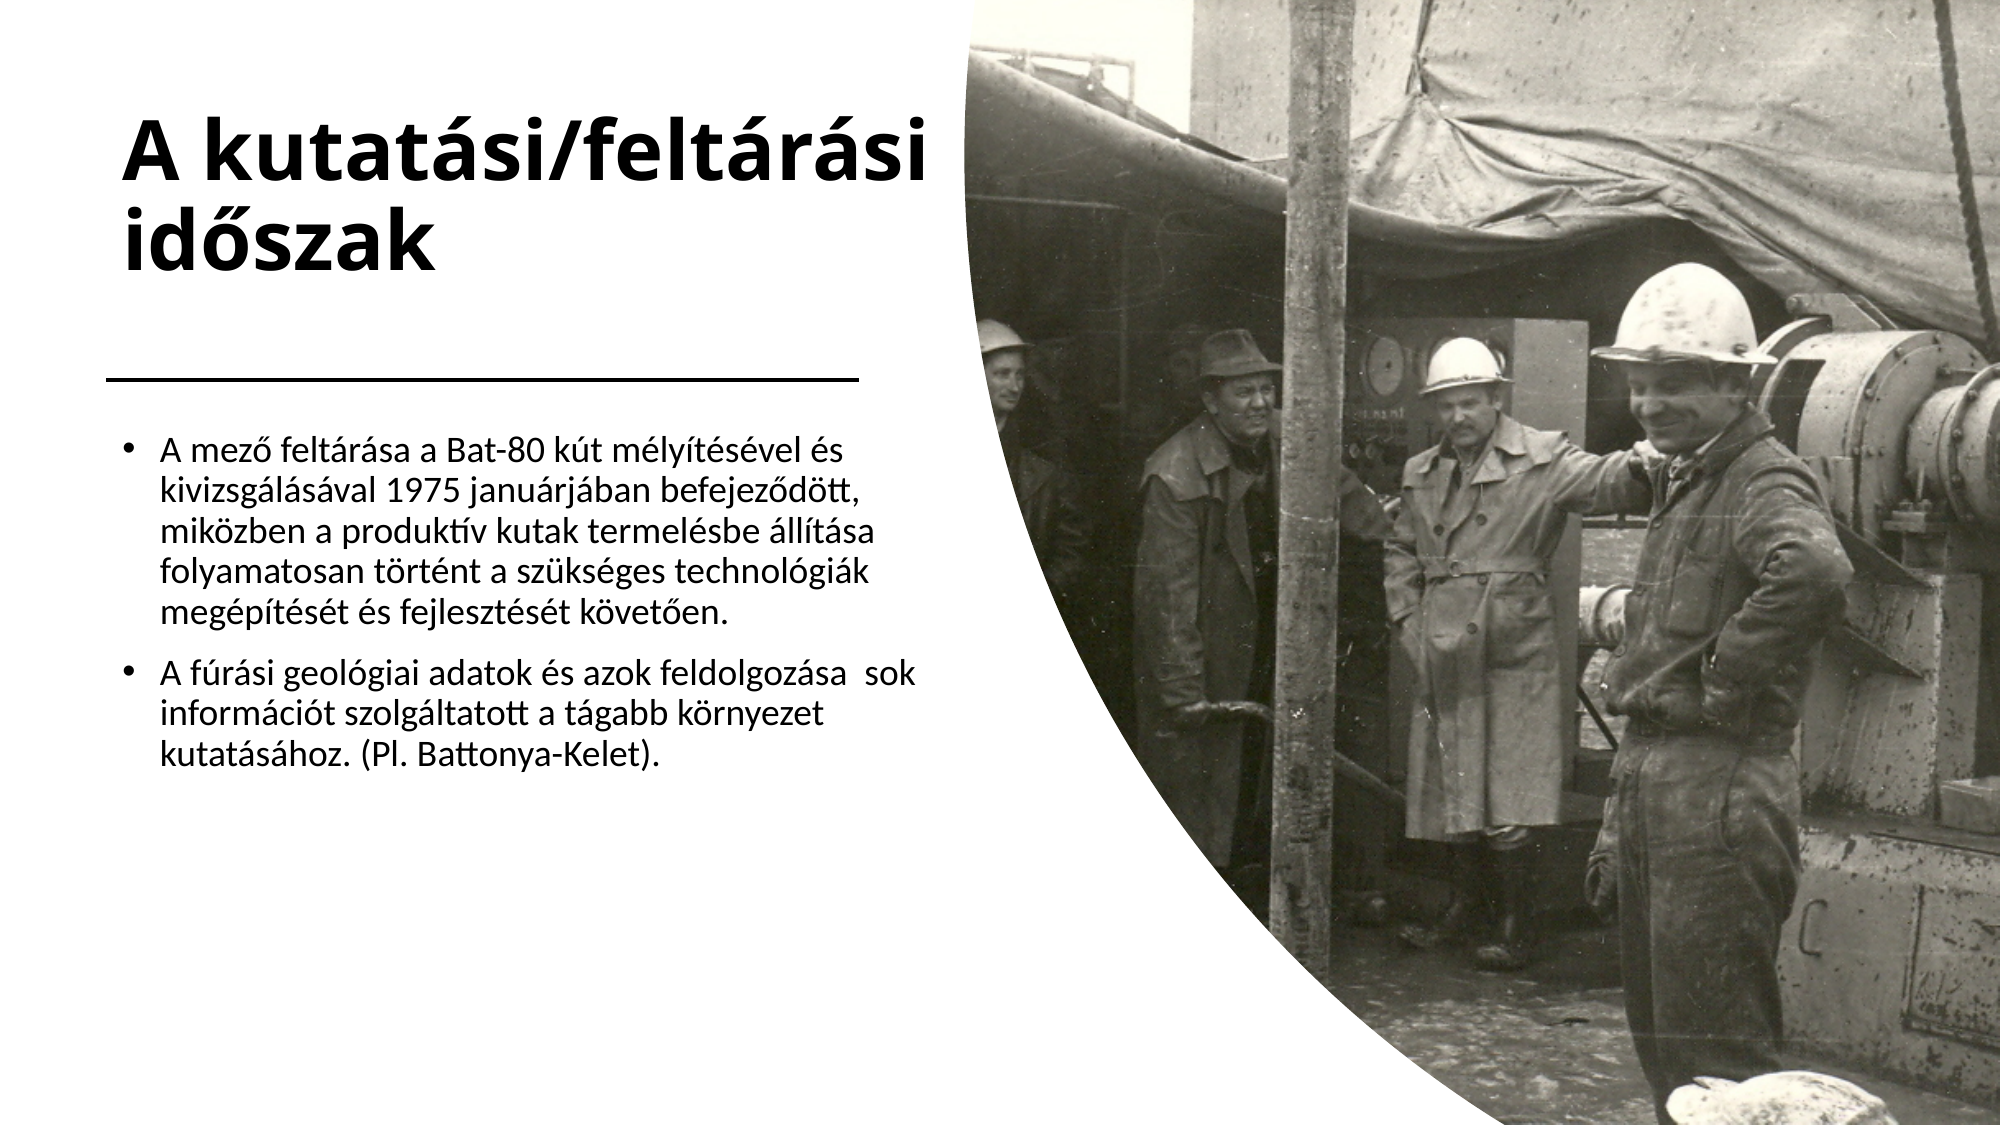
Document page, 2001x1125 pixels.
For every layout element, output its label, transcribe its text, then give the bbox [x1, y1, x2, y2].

list A mező feltárása a Bat-80 kút mélyítésével és kivizsgálásával 1975 januárjában befejeződött, miközben a produktív kutak termelésbe állítása folyamatosan történt a szükséges technológiák megépítését és fejlesztését követően. A fúrási geológiai adatok és azok feldolgozása sok információt szolgáltatott a tágabb környezet kutatásához. (Pl. Battonya-Kelet). [107, 422, 948, 991]
picture [964, 0, 2000, 1125]
title A kutatási/feltárási időszak [107, 59, 948, 338]
